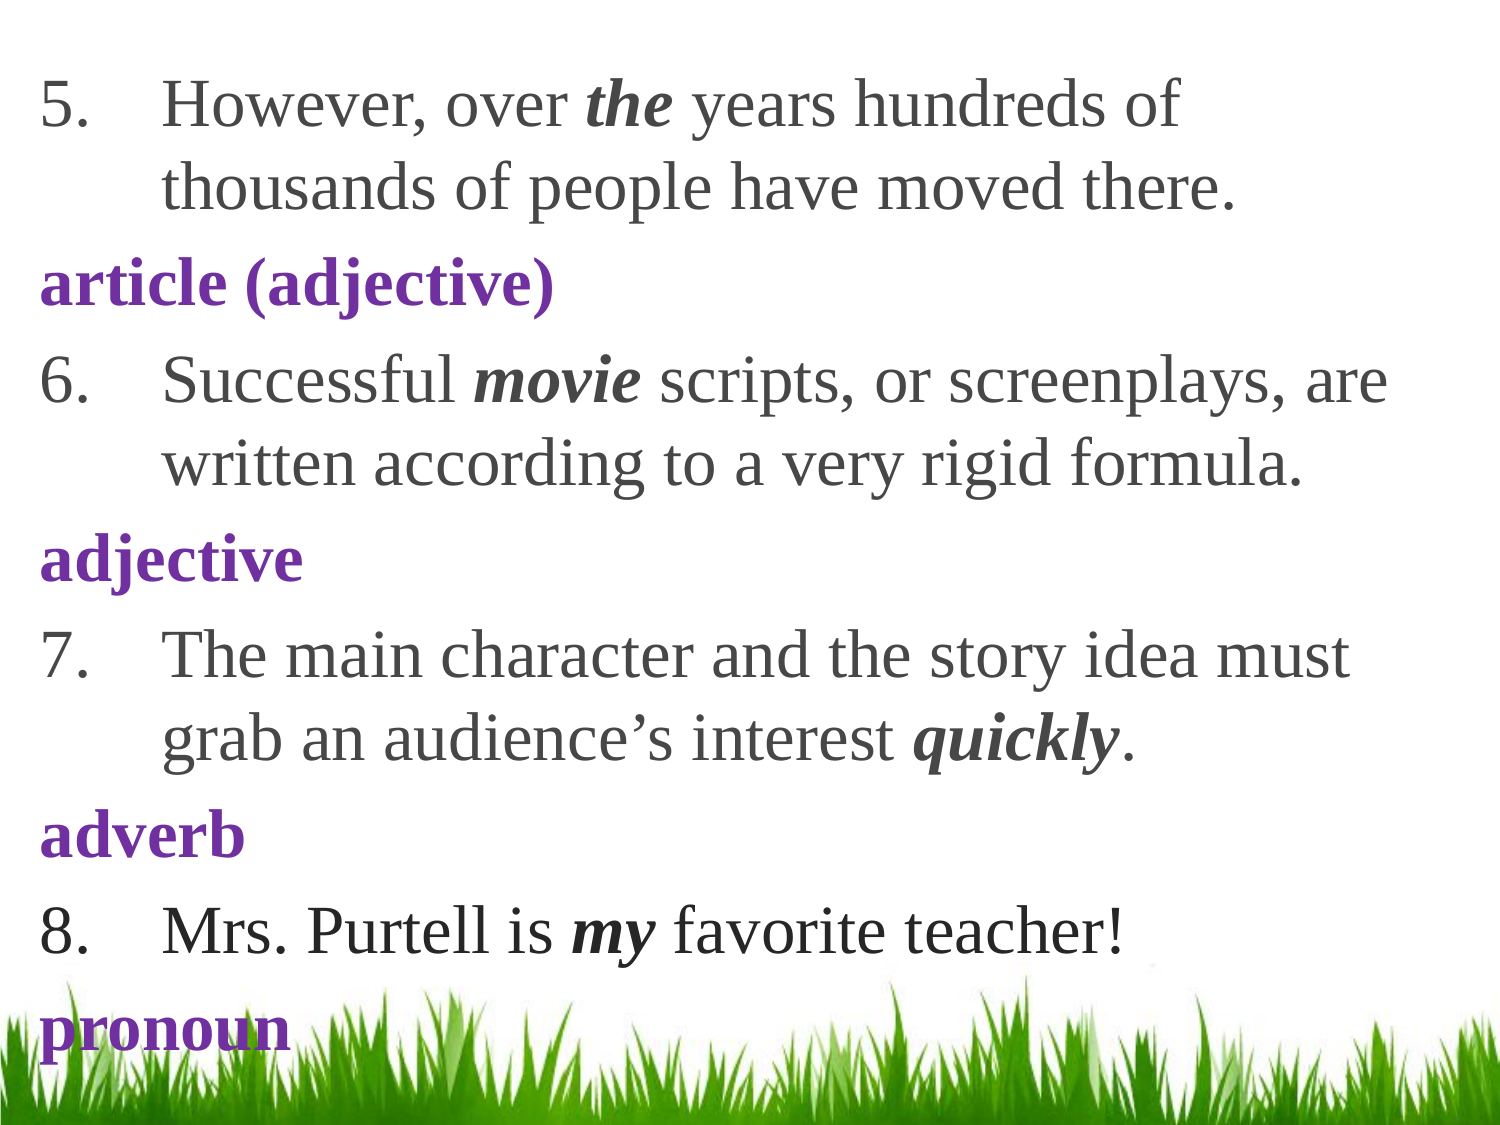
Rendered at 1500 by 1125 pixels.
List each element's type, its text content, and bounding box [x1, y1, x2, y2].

list However, over the years hundreds of thousands of people have moved there. article (adjective) Successful movie scripts, or screenplays, are written according to a very rigid formula. adjective The main character and the story idea must grab an audience’s interest quickly. adverb Mrs. Purtell is my favorite teacher! pronoun [24, 50, 1475, 1088]
picture [0, 962, 1500, 1125]
